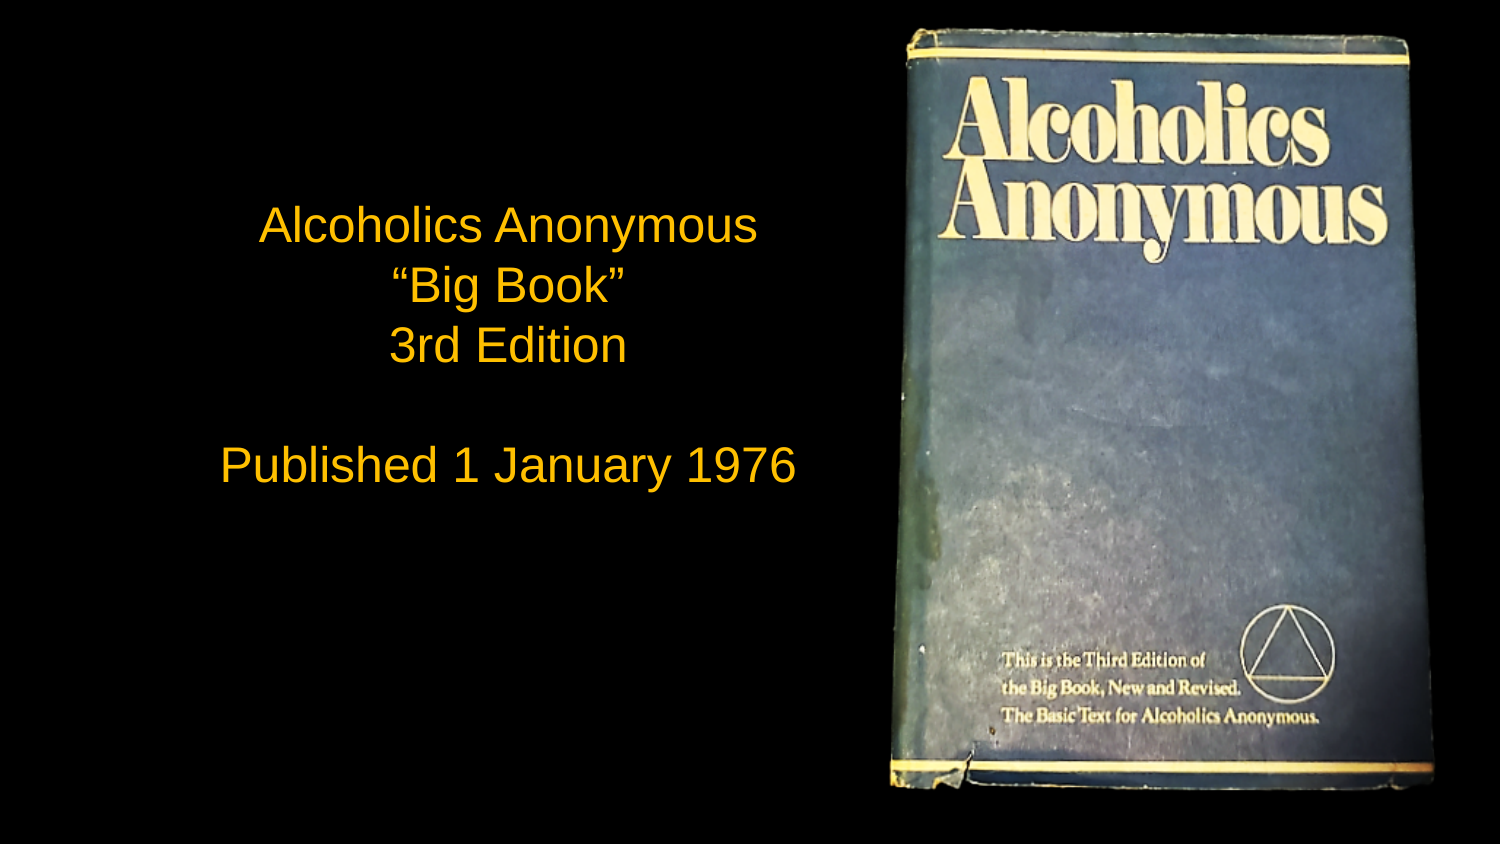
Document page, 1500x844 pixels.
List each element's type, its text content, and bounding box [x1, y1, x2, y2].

text_box Alcoholics Anonymous “Big Book” 3rd Edition Published 1 January 1976 [142, 176, 854, 542]
picture [859, 13, 1449, 809]
